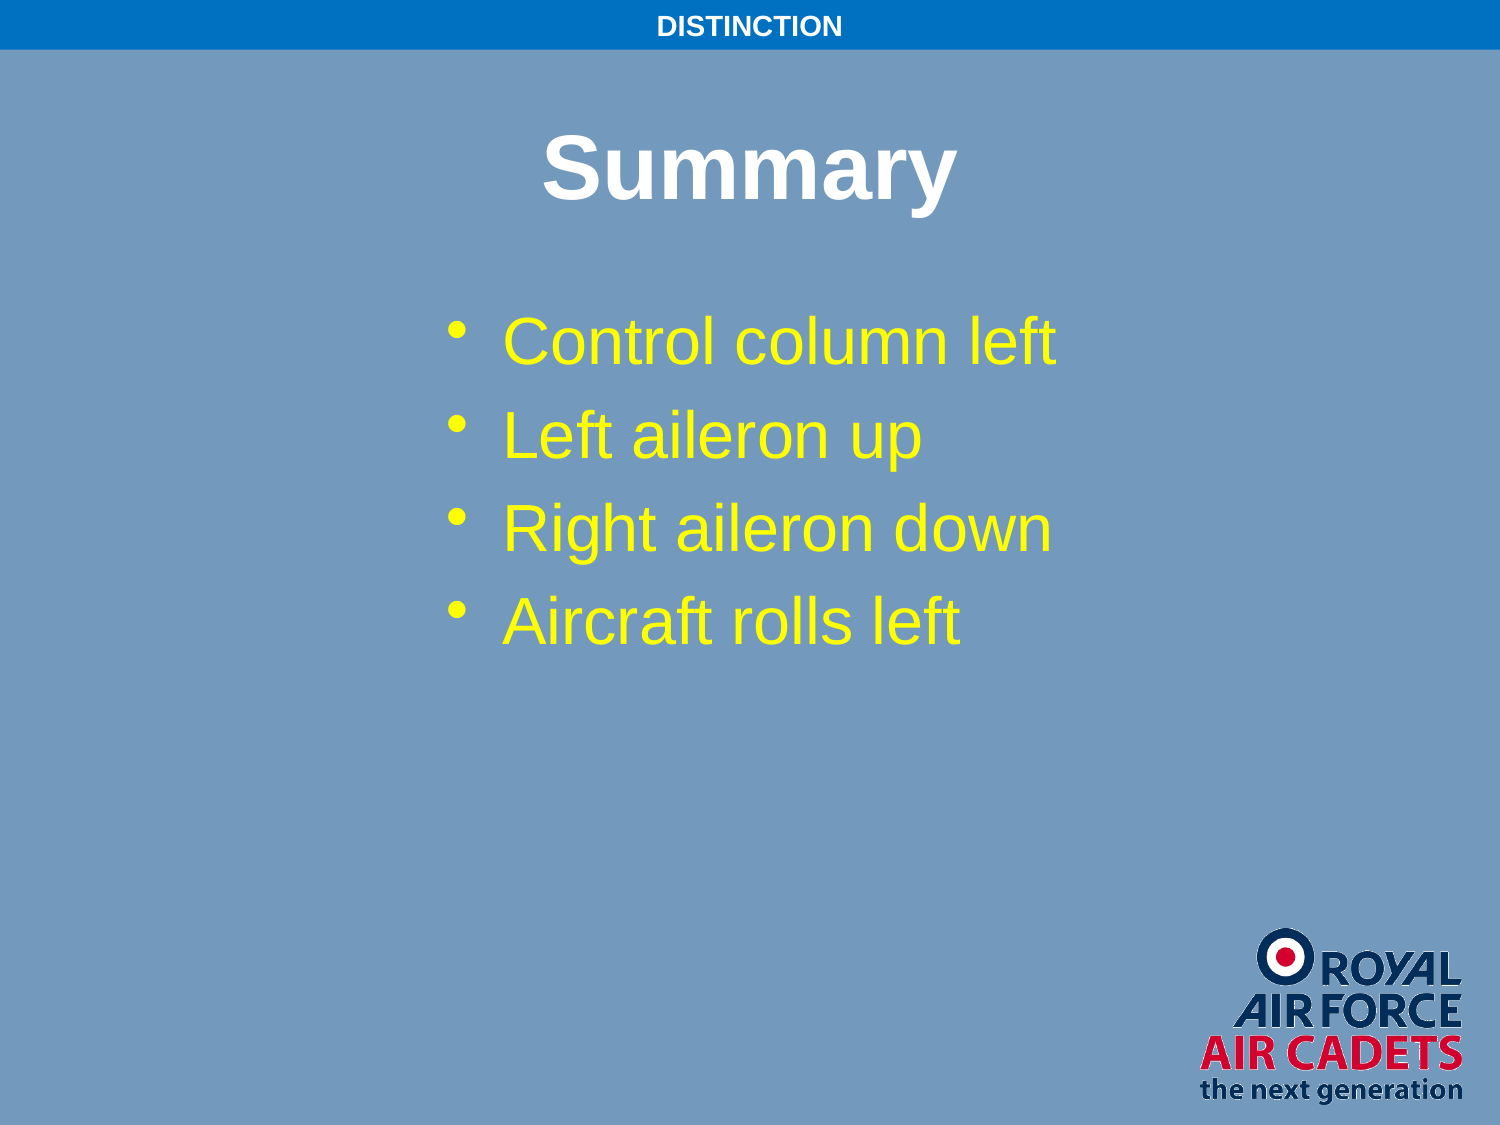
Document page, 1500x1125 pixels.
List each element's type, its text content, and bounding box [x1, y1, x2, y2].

list Control column left Left aileron up Right aileron down Aircraft rolls left [431, 290, 1164, 678]
text_box DISTINCTION [0, 0, 1500, 50]
title Summary [0, 113, 1500, 229]
picture [1200, 928, 1462, 1105]
